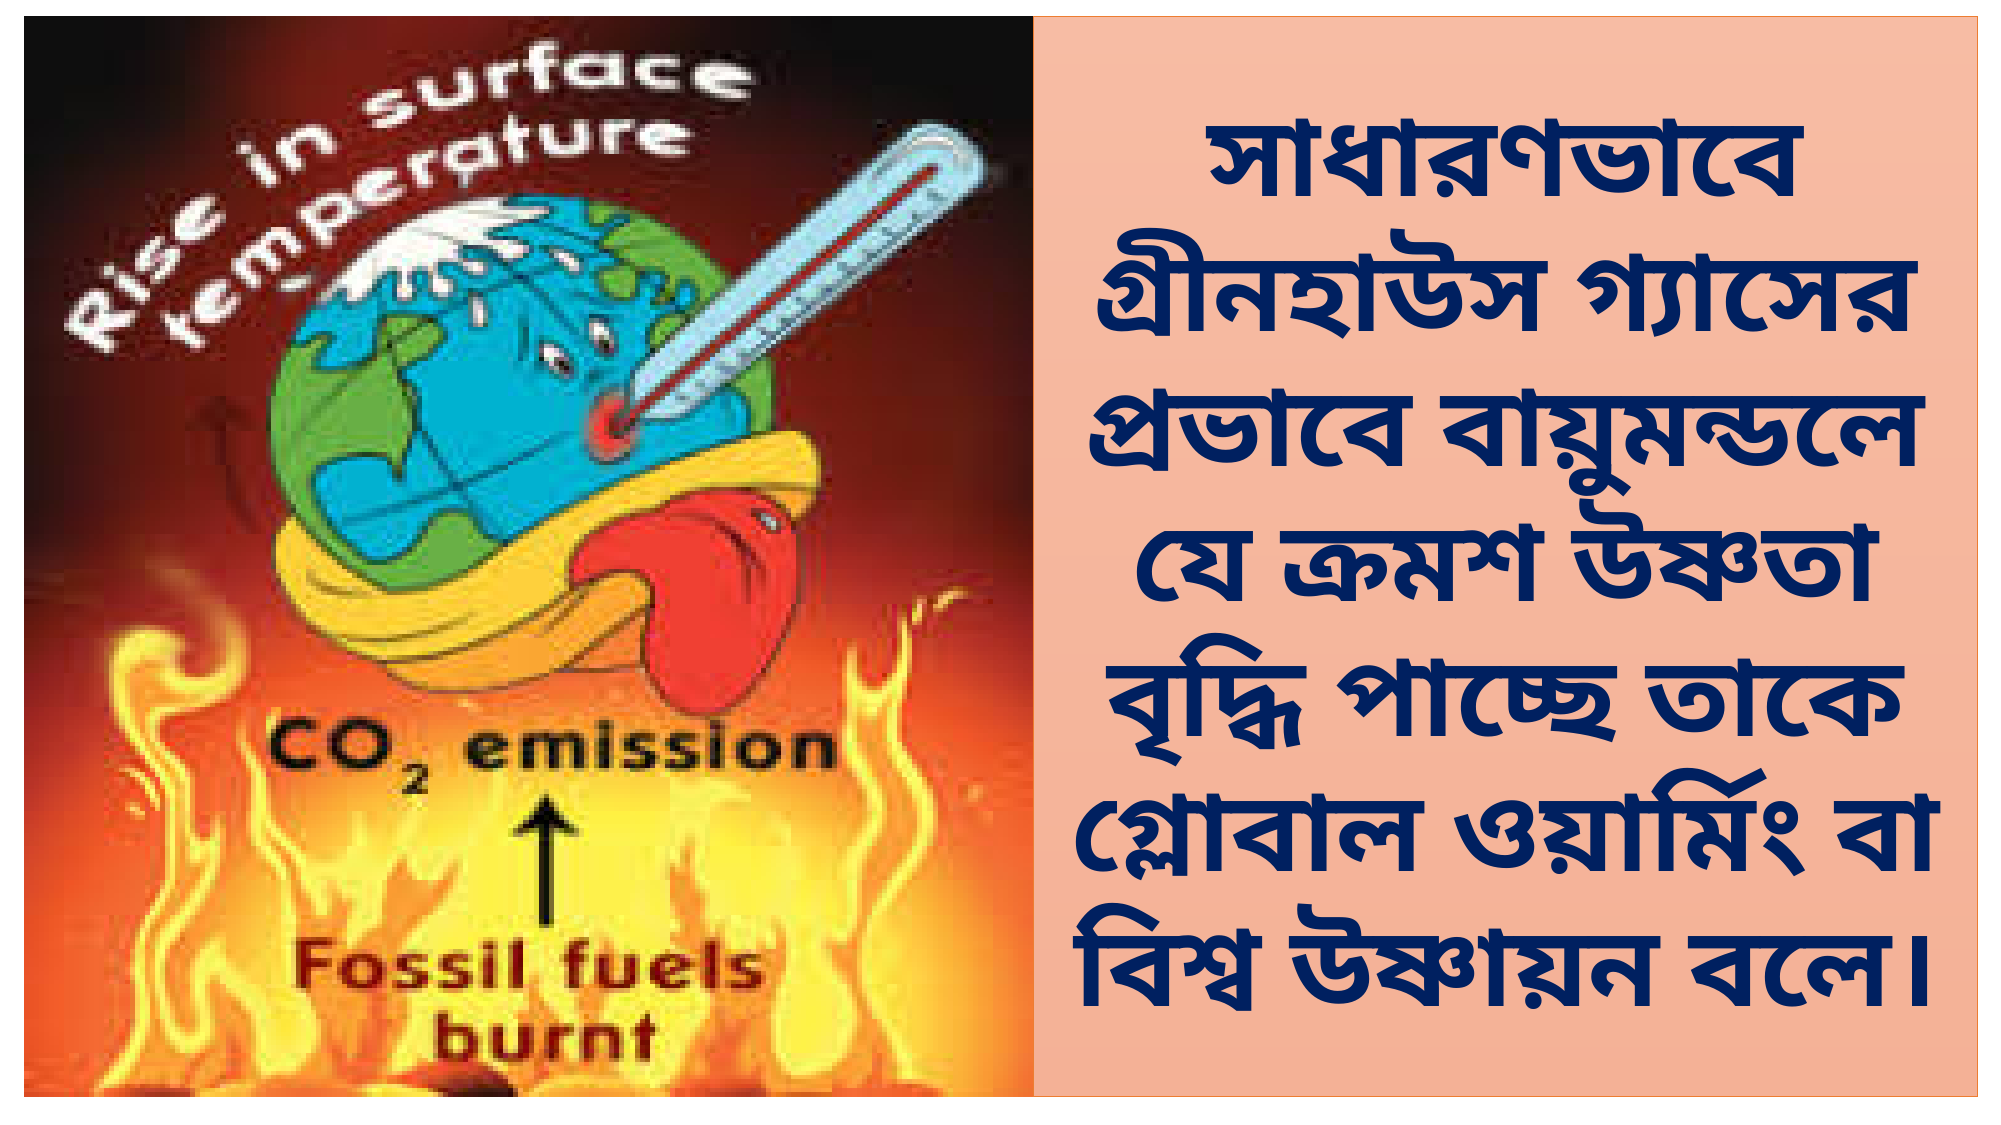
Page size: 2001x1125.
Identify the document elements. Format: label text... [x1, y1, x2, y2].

picture [24, 16, 1034, 1097]
text_box সাধারণভাবে গ্রীনহাউস গ্যাসের প্রভাবে বায়ুমন্ডলে যে ক্রমশ উষ্ণতা বৃদ্ধি পাচ্ছে তাকে গ্লোবাল ওয়ার্মিং বা বিশ্ব উষ্ণায়ন বলে। [1034, 16, 1978, 1097]
